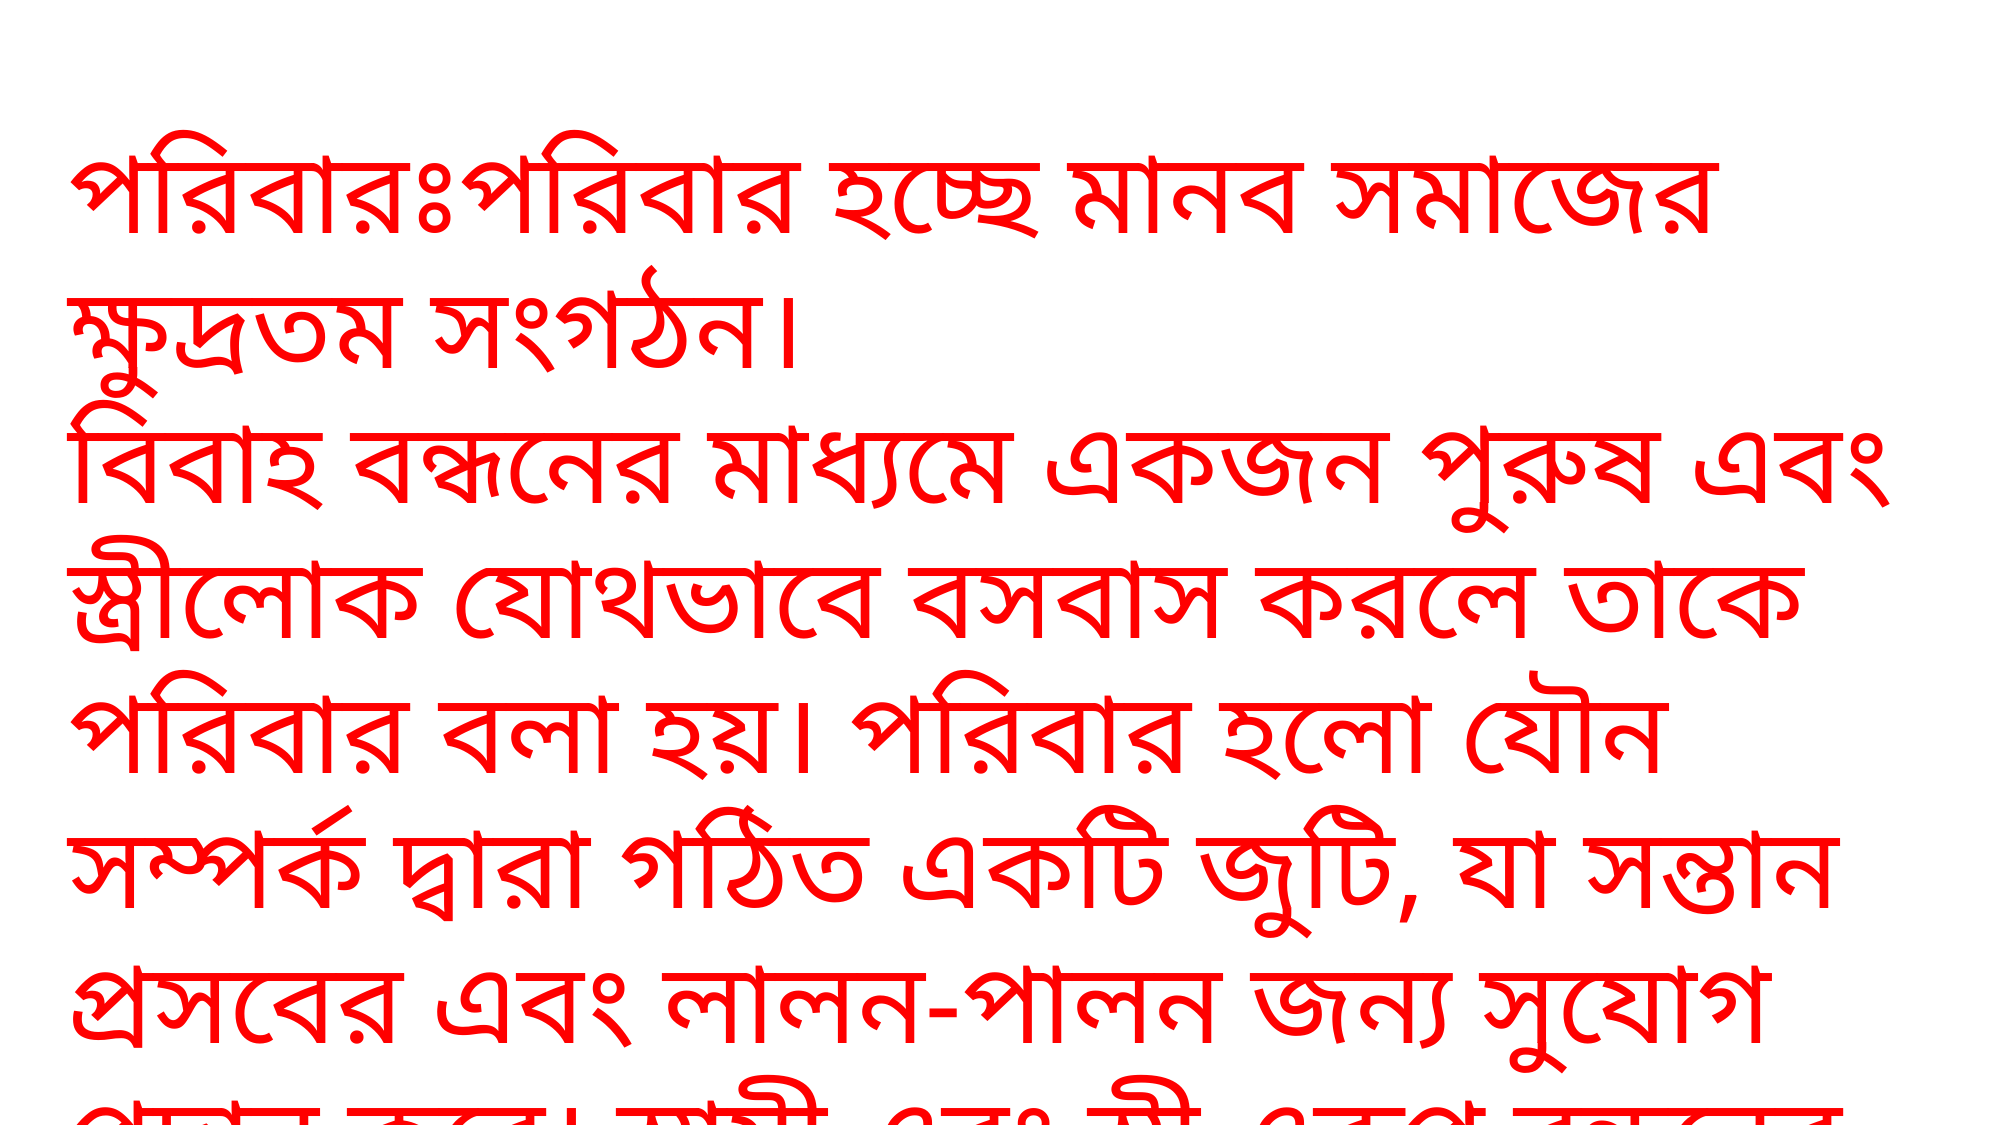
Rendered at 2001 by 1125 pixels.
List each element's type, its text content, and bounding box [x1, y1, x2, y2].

text_box পরিবারঃপরিবার হচ্ছে মানব সমাজের ক্ষুদ্রতম সংগঠন। বিবাহ বন্ধনের মাধ্যমে একজন পুরুষ এবং স্ত্রীলোক যোথভাবে বসবাস করলে তাকে পরিবার বলা হয়। পরিবার হলো যৌন সম্পর্ক দ্বারা গঠিত একটি জুটি, যা সন্তান প্রসবের এবং লালন-পালন জন্য সুযোগ প্রদান করে। স্বামী এবং স্ত্রী এরুপ বন্ধনের মাধ্যমে একটি পরিবার গড়ে তোলে । [53, 113, 2000, 1125]
